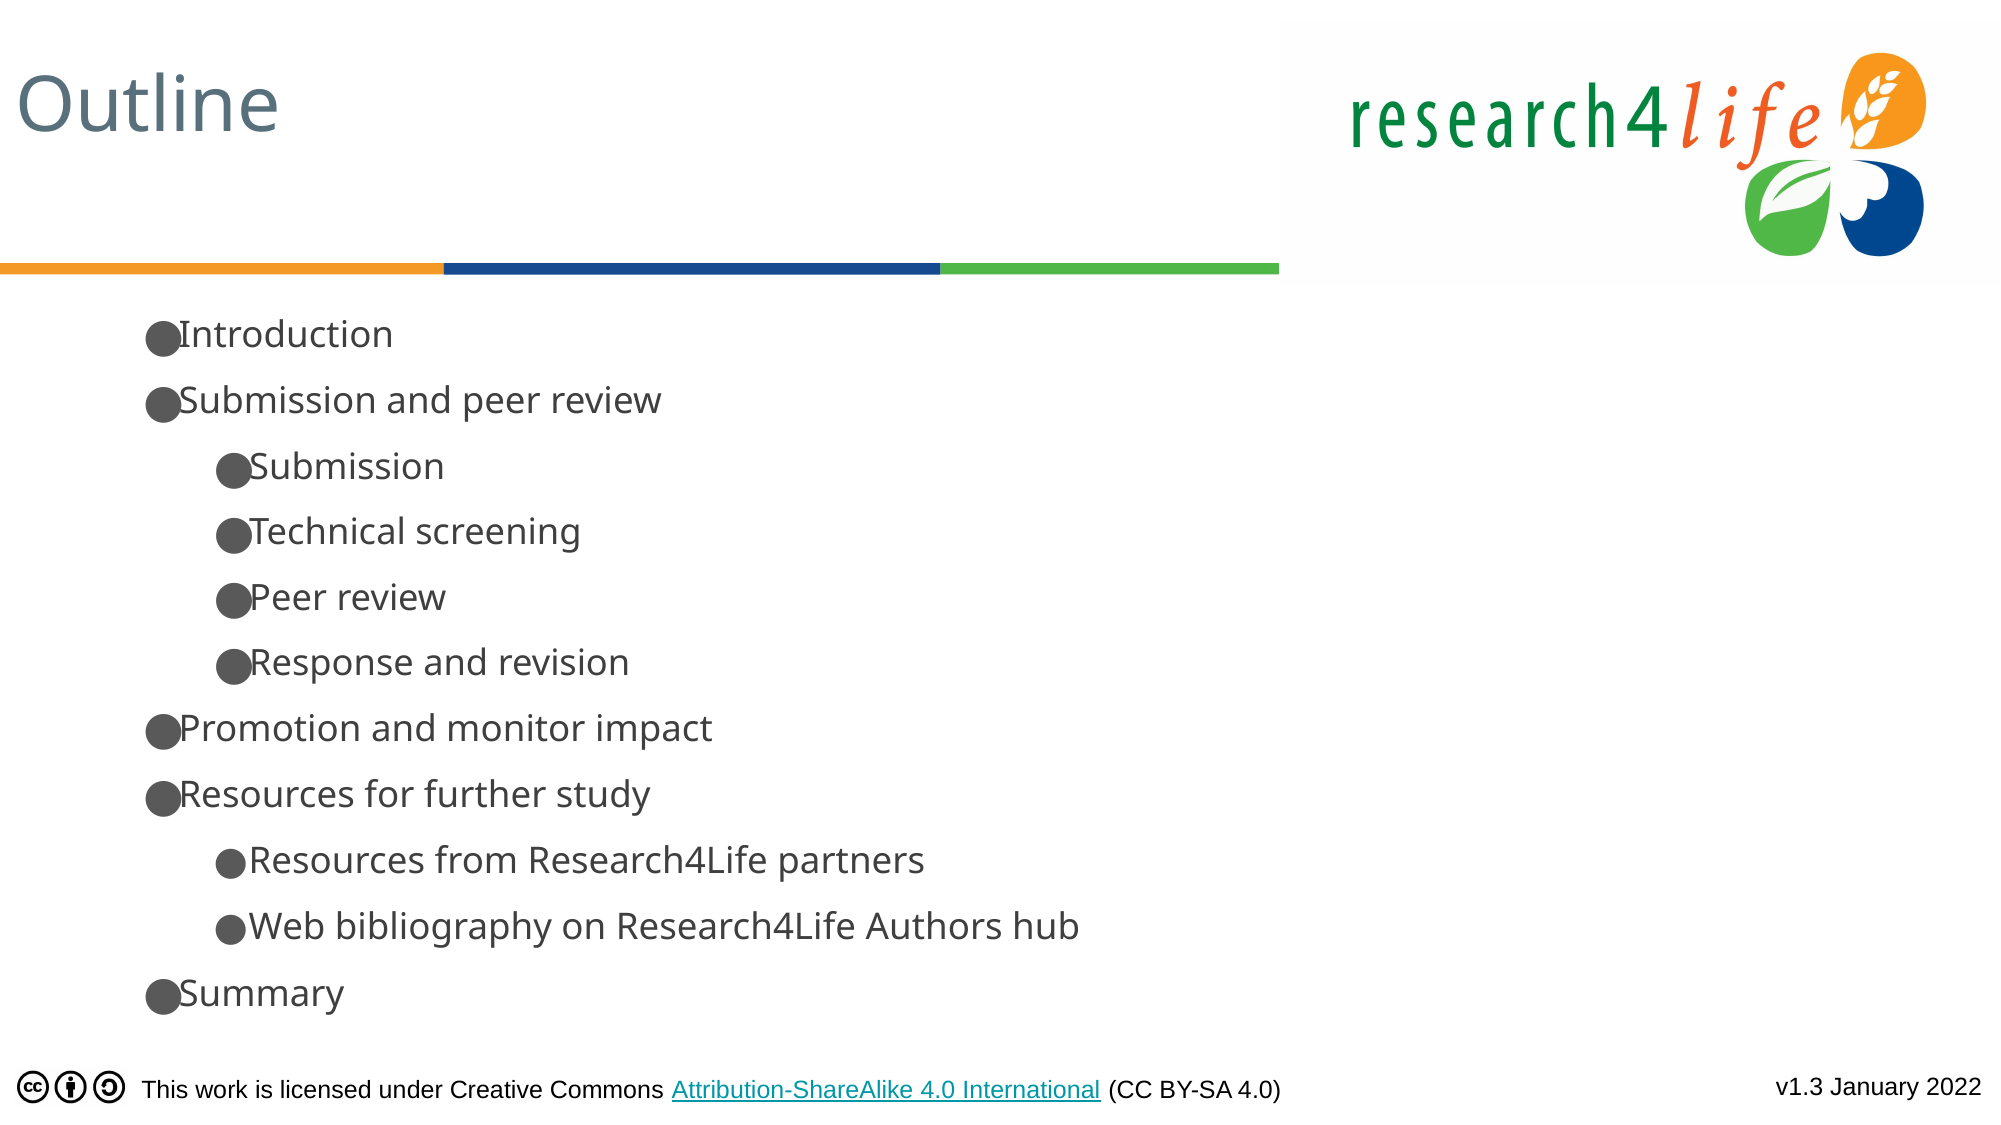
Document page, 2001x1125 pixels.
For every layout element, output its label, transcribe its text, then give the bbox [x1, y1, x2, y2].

picture [1279, 22, 2000, 285]
title Outline [0, 18, 1578, 196]
text_box This work is licensed under Creative Commons Attribution-ShareAlike 4.0 International (CC BY-SA 4.0) [126, 1058, 1732, 1106]
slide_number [1547, 1058, 1998, 1113]
list Introduction Submission and peer review Submission Technical screening Peer review Response and revision Promotion and monitor impact Resources for further study Resources from Research4Life partners Web bibliography on Research4Life Authors hub Summary [128, 281, 1412, 1022]
picture [13, 1068, 129, 1108]
